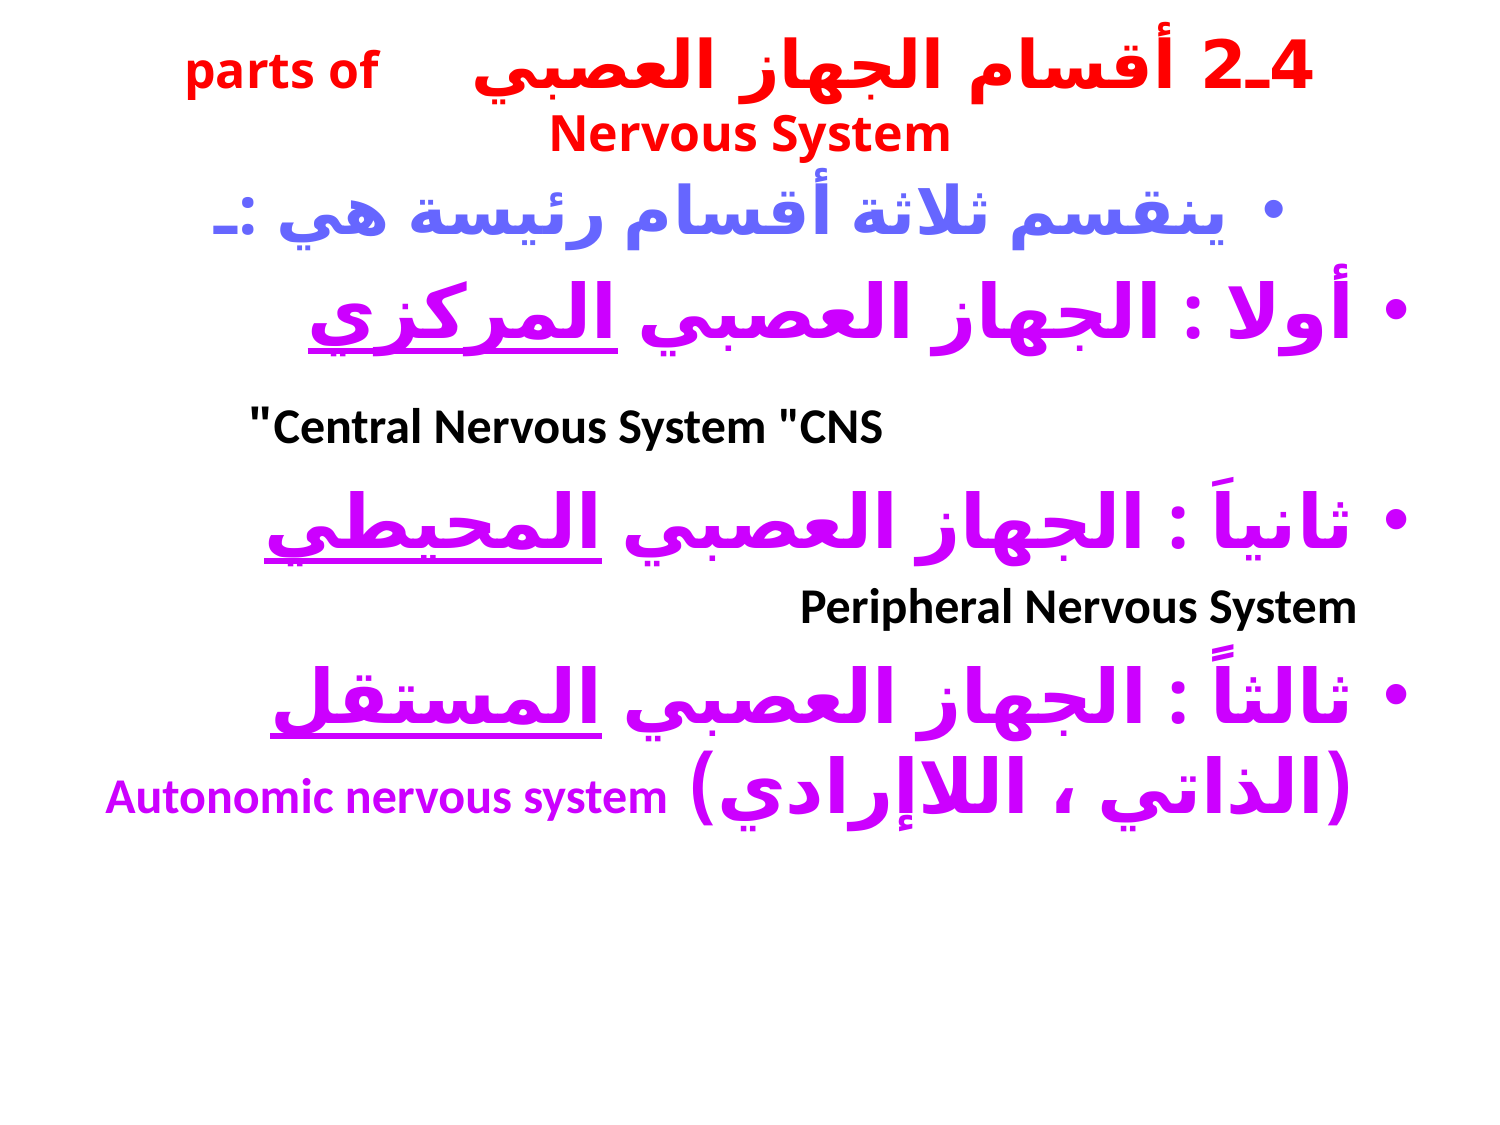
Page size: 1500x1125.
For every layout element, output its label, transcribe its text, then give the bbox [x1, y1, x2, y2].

list ينقسم ثلاثة أقسام رئيسة هي :ـ أولا : الجهاز العصبي المركزي Central Nervous System "CNS" ثانياَ : الجهاز العصبي المحيطي Peripheral Nervous System ثالثاً : الجهاز العصبي المستقل (الذاتي ، اللاإرادي) Autonomic nervous system [75, 160, 1425, 1071]
title 4ـ2 أقسام الجهاز العصبي parts of Nervous System [75, 45, 1425, 138]
